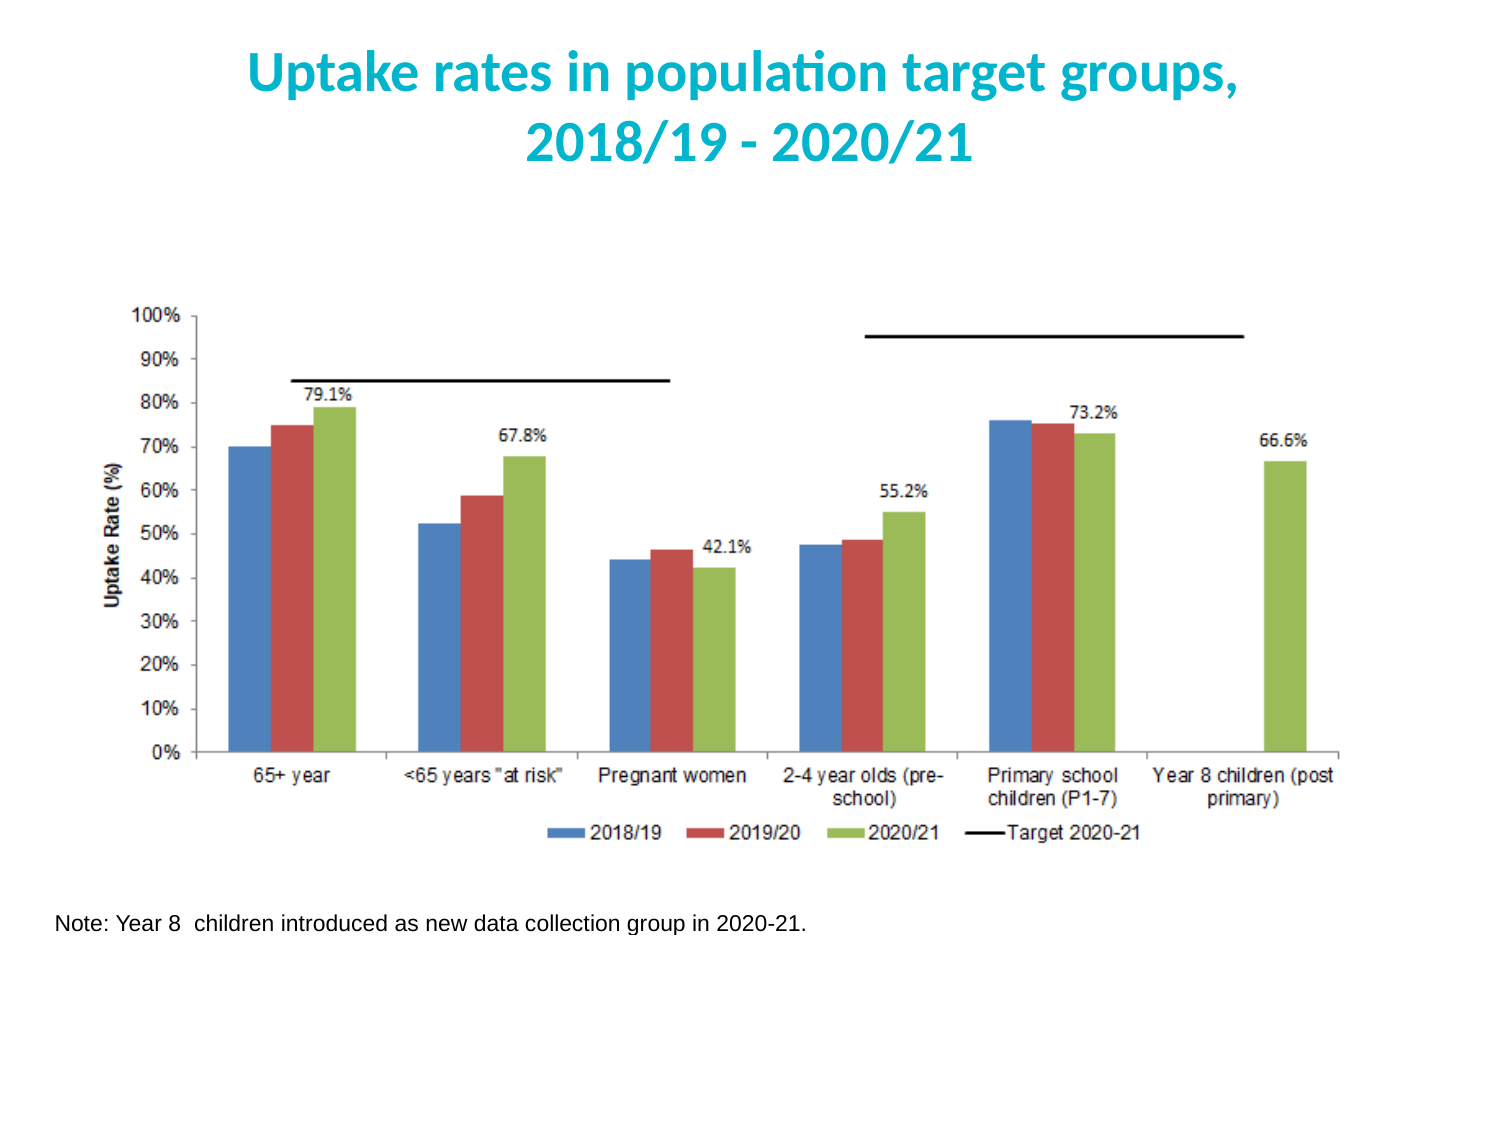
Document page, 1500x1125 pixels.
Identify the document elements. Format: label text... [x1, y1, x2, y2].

text_box Uptake rates in population target groups, 2018/19 - 2020/21 [17, 8, 1483, 197]
picture [88, 296, 1356, 853]
table_header Note: Year 8 children introduced as new data collection group in 2020-21. [54, 906, 1104, 935]
